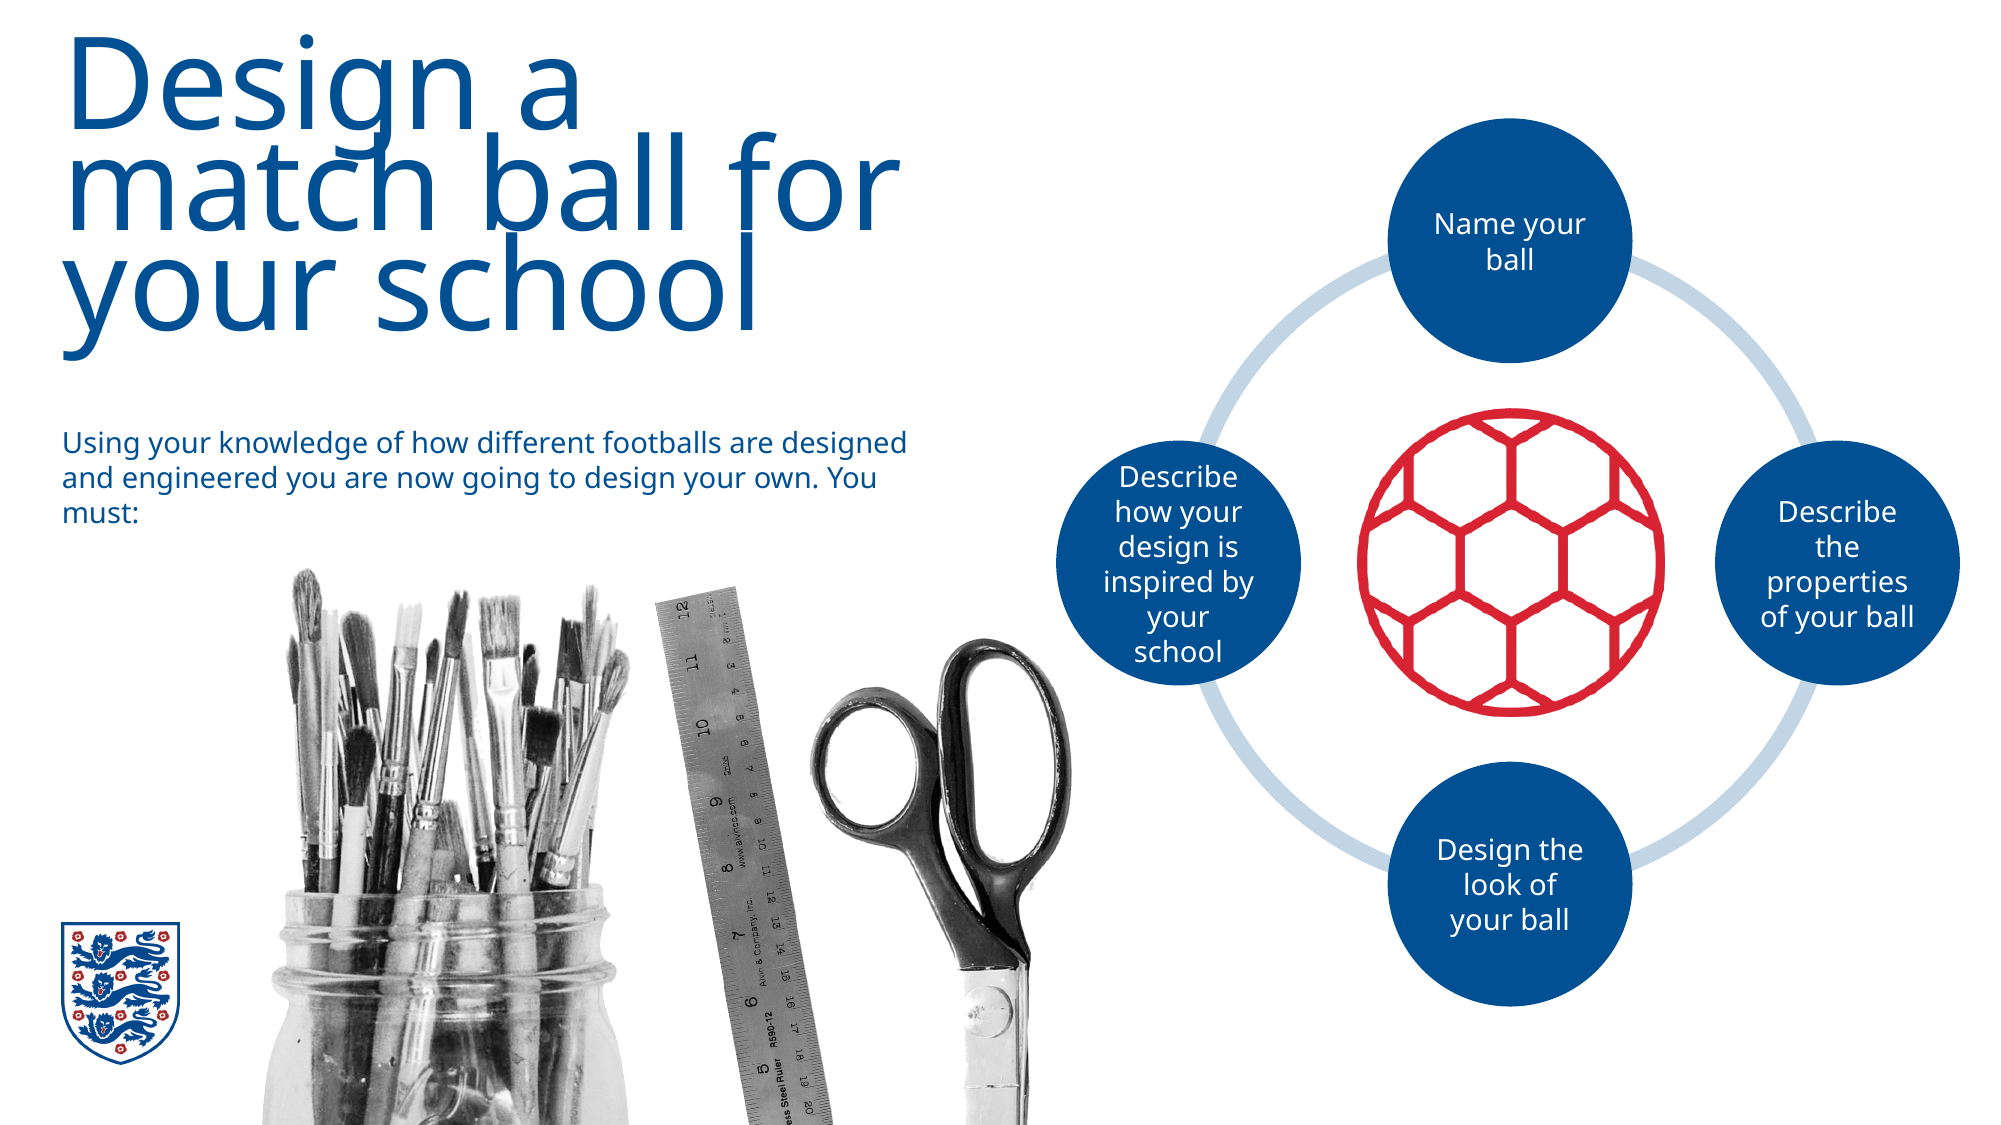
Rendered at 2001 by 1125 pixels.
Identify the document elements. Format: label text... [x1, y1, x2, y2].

text_box Using your knowledge of how different footballs are designed and engineered you are now going to design your own. You must: [54, 416, 965, 537]
text_box Design the look of your ball [1387, 761, 1633, 1007]
text_box [1207, 262, 1809, 865]
text_box Describe how your design is inspired by your school [1069, 440, 1301, 649]
text_box Name your ball [1387, 118, 1633, 364]
text_box Describe the properties of your ball [1715, 440, 1960, 686]
text_box Design a match ball for your school [55, 42, 916, 389]
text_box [230, 508, 1266, 1125]
picture [1356, 408, 1665, 717]
picture [60, 922, 181, 1065]
